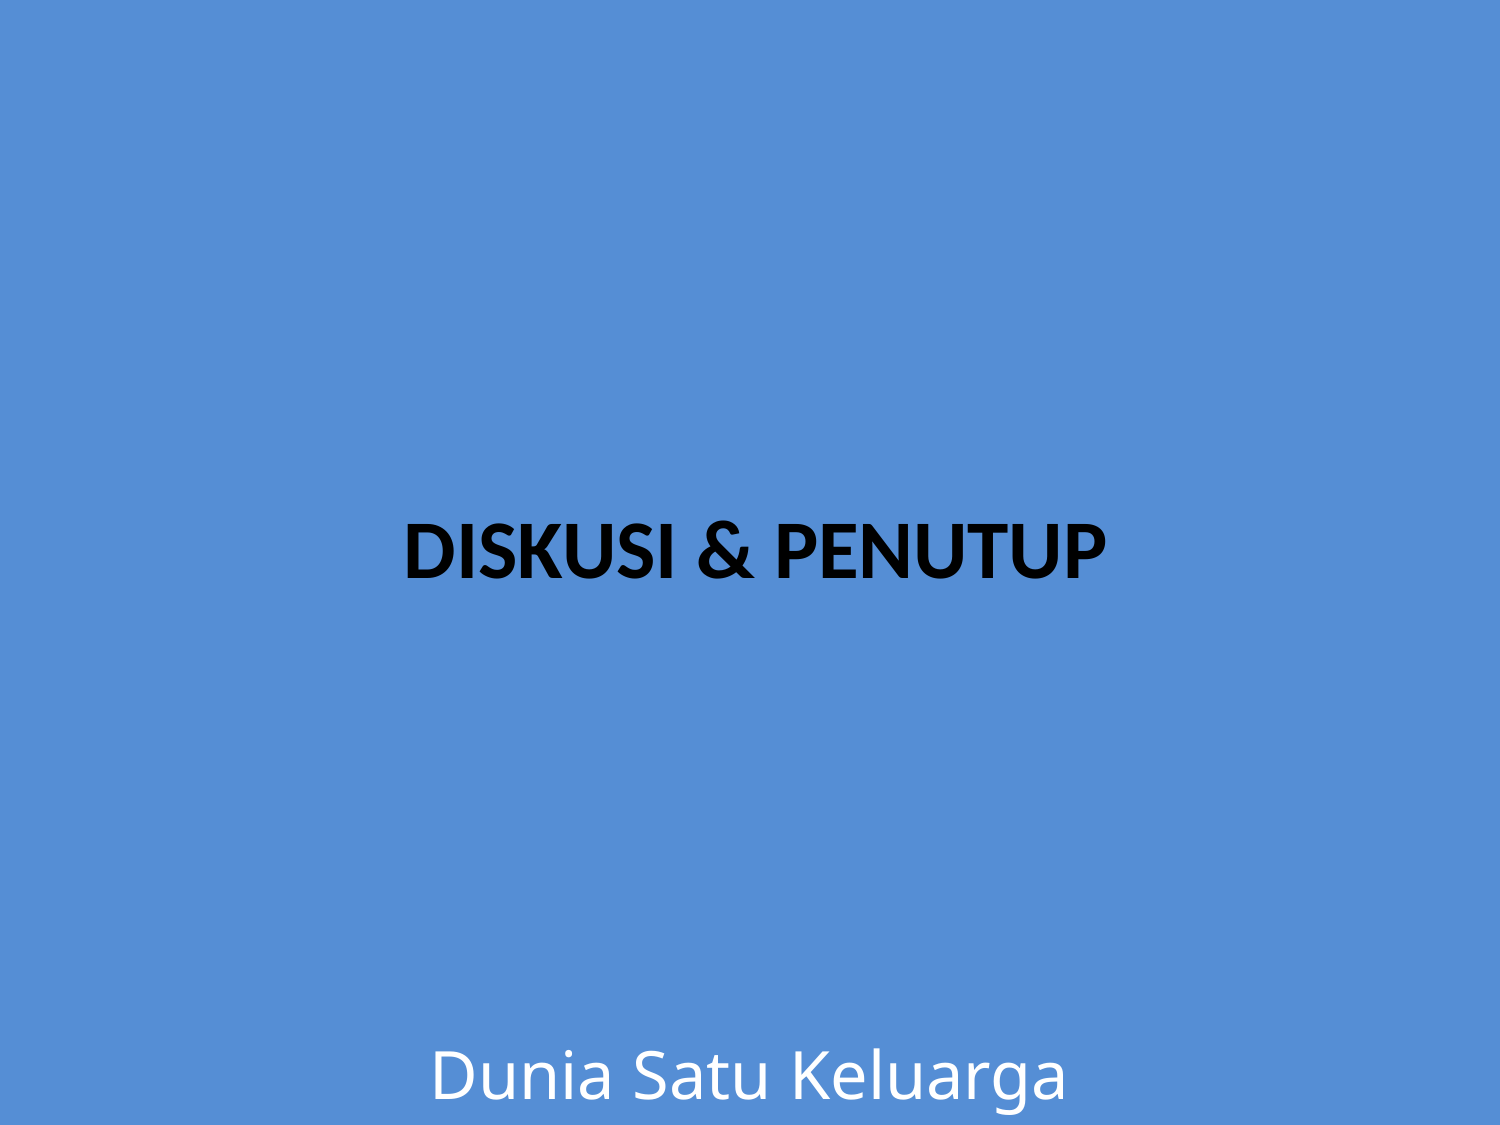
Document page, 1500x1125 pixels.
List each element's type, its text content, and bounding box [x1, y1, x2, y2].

text_box Dunia Satu Keluarga [112, 1025, 1388, 1125]
title Diskusi & penutup [118, 487, 1394, 711]
